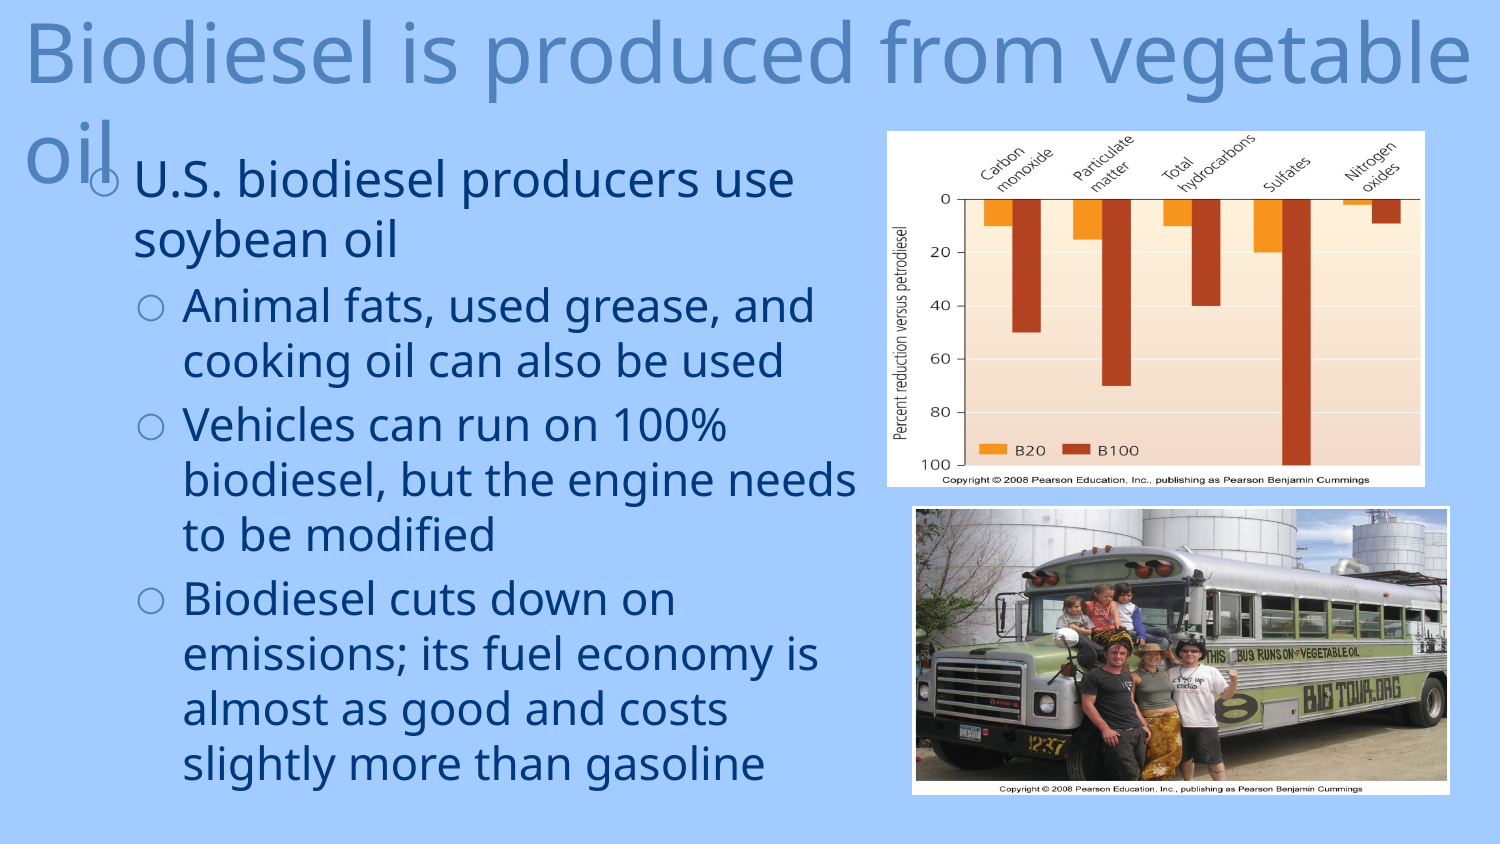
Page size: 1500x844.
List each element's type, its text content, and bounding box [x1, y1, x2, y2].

title Biodiesel is produced from vegetable oil [23, 0, 1500, 150]
list U.S. biodiesel producers use soybean oil Animal fats, used grease, and cooking oil can also be used Vehicles can run on 100% biodiesel, but the engine needs to be modified Biodiesel cuts down on emissions; its fuel economy is almost as good and costs slightly more than gasoline [62, 147, 875, 790]
picture [887, 131, 1426, 488]
picture [912, 505, 1451, 796]
